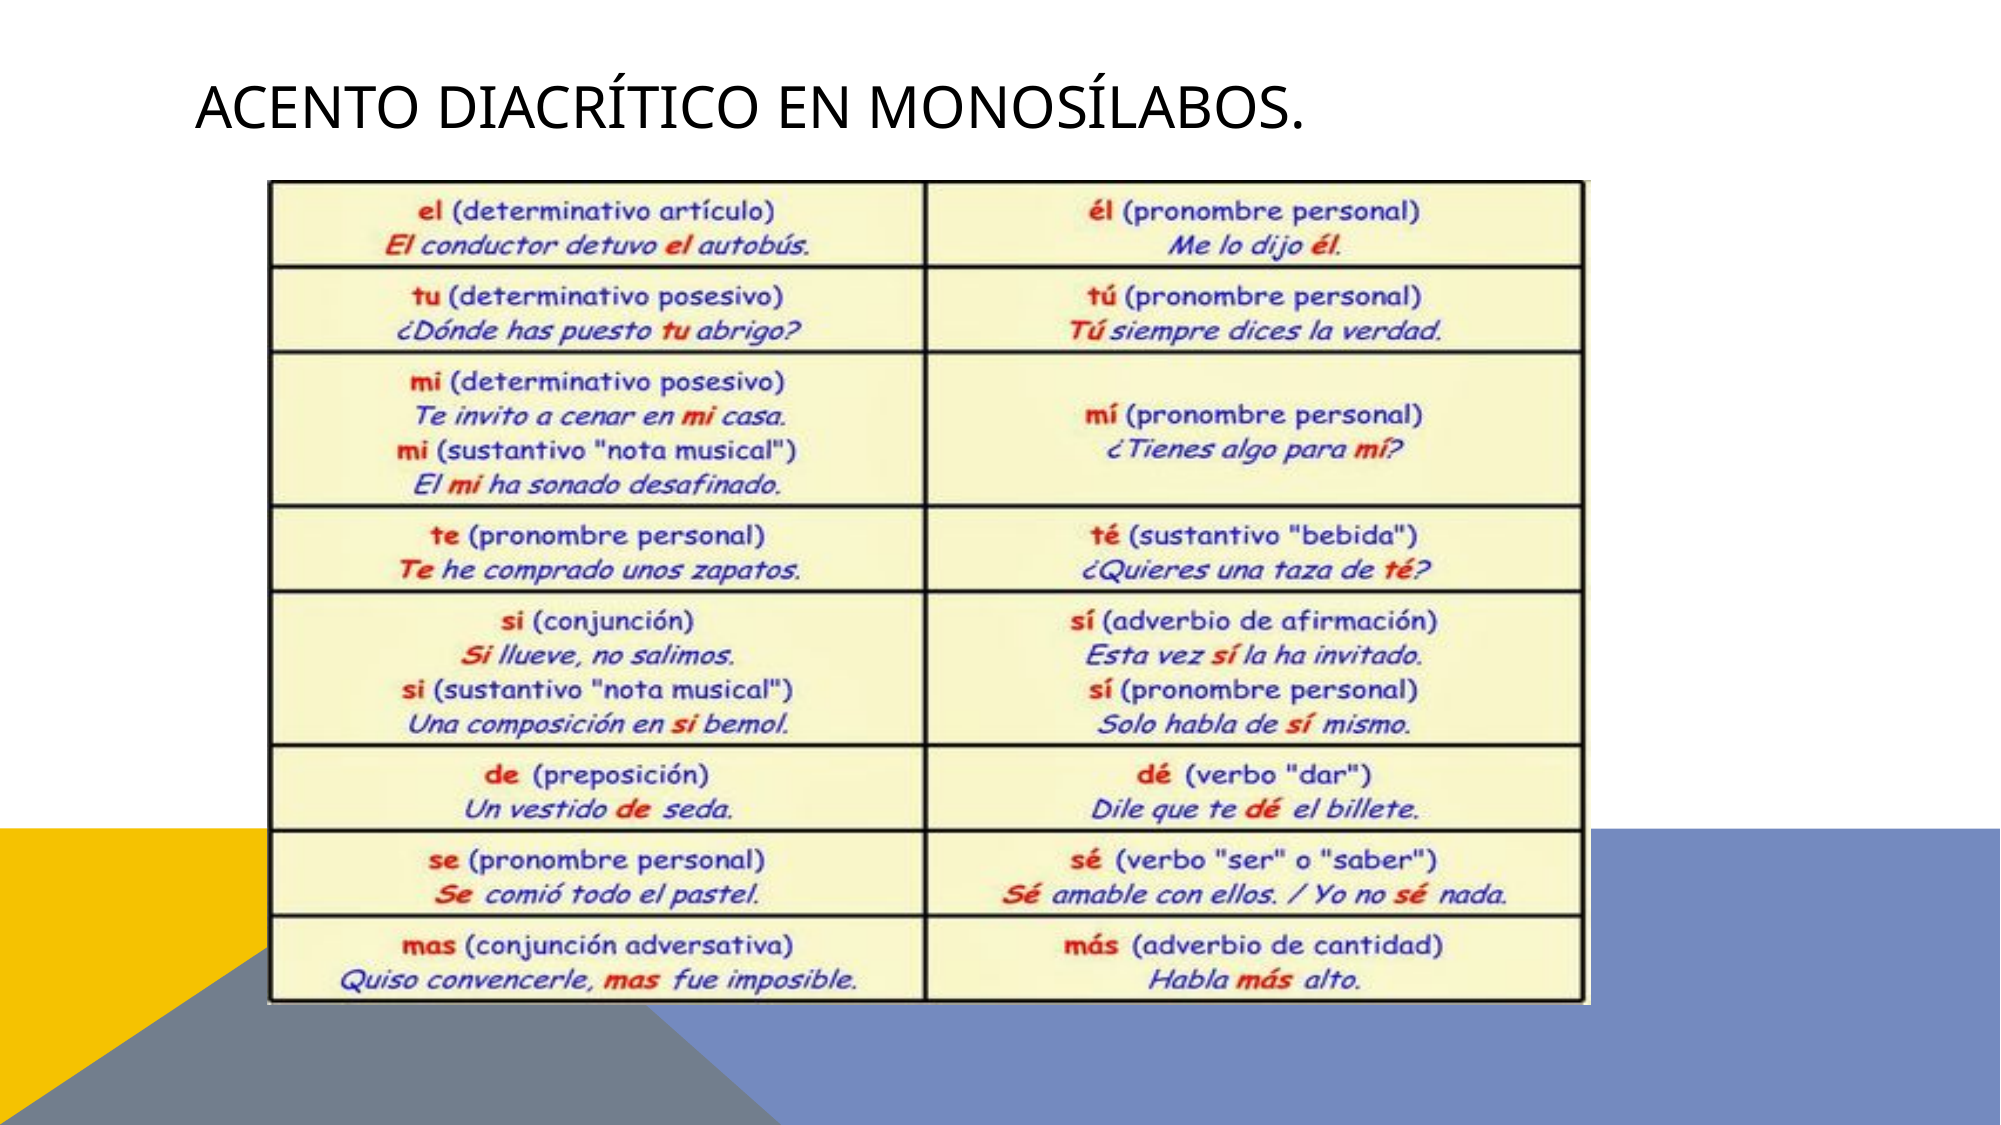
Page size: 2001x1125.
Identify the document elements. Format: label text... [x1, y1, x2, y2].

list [267, 180, 1591, 1006]
title Acento diacrítico en monosílabos. [180, 60, 1825, 150]
